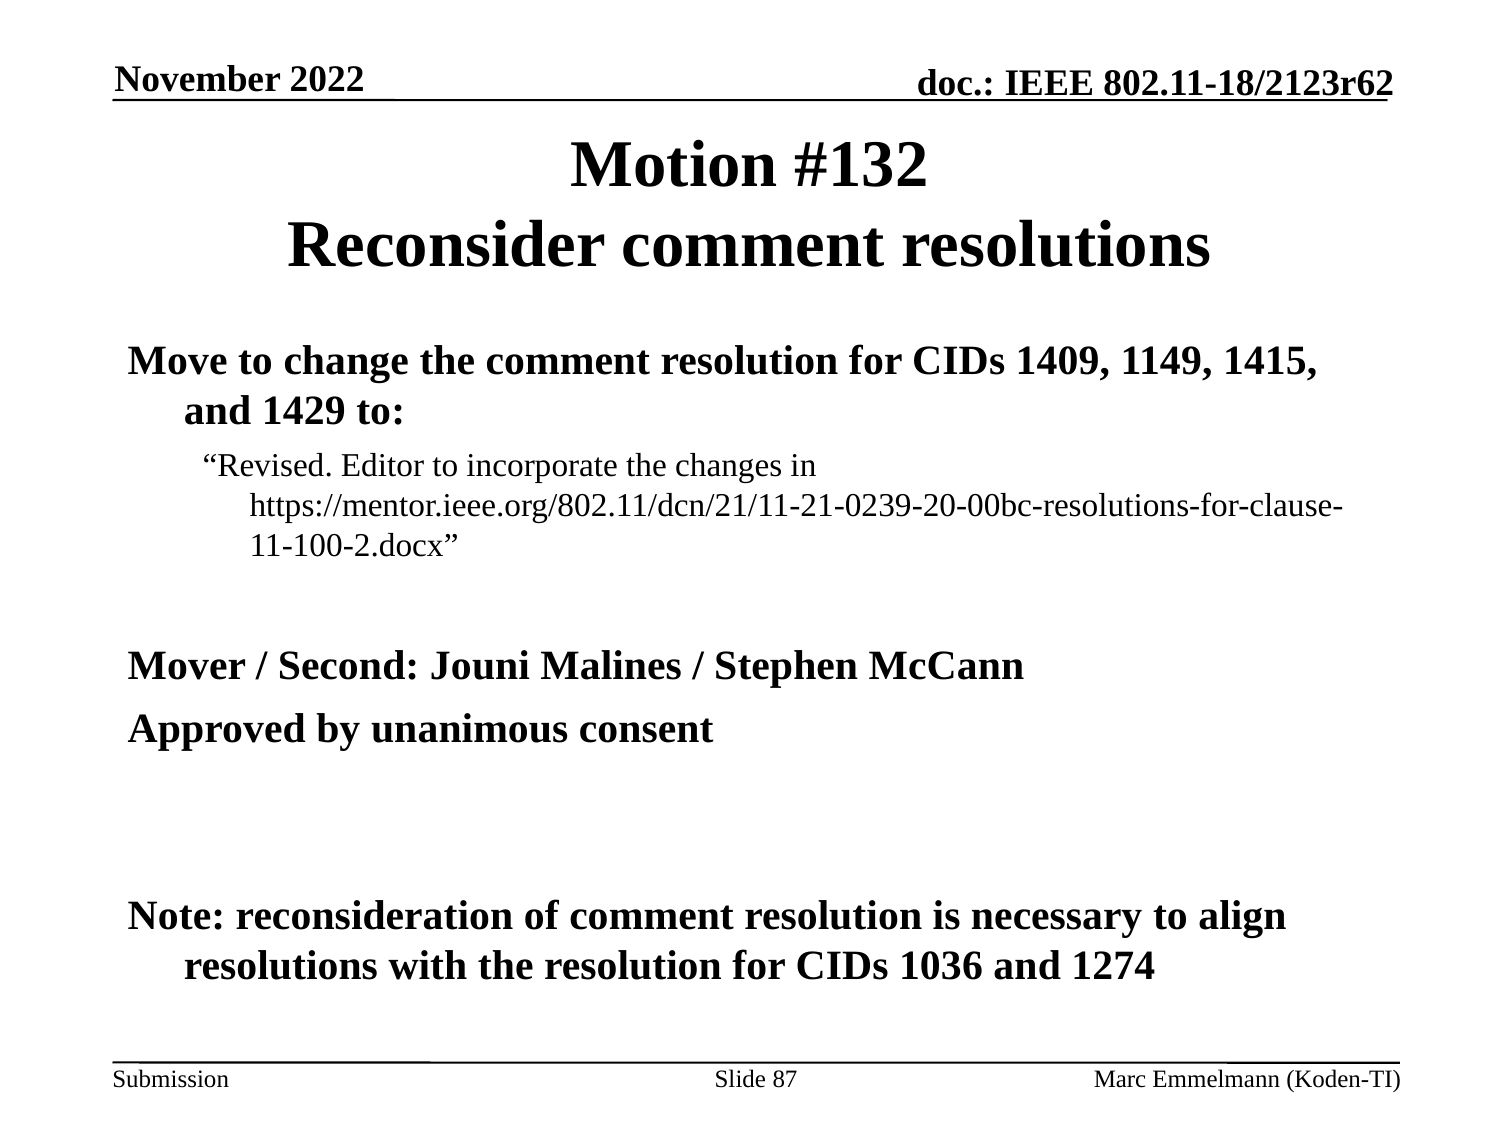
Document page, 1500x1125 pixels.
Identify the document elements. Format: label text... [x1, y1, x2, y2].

footer Marc Emmelmann (Koden-TI) [878, 1061, 1402, 1093]
list Move to change the comment resolution for CIDs 1409, 1149, 1415, and 1429 to: “Revised. Editor to incorporate the changes in https://mentor.ieee.org/802.11/dcn/21/11-21-0239-20-00bc-resolutions-for-clause-11-100-2.docx” Mover / Second: Jouni Malines / Stephen McCann Approved by unanimous consent Note: reconsideration of comment resolution is necessary to align resolutions with the resolution for CIDs 1036 and 1274 [112, 324, 1388, 1000]
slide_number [114, 54, 423, 100]
title Motion #132 Reconsider comment resolutions [112, 112, 1388, 288]
slide_number Slide 87 [712, 1061, 800, 1123]
